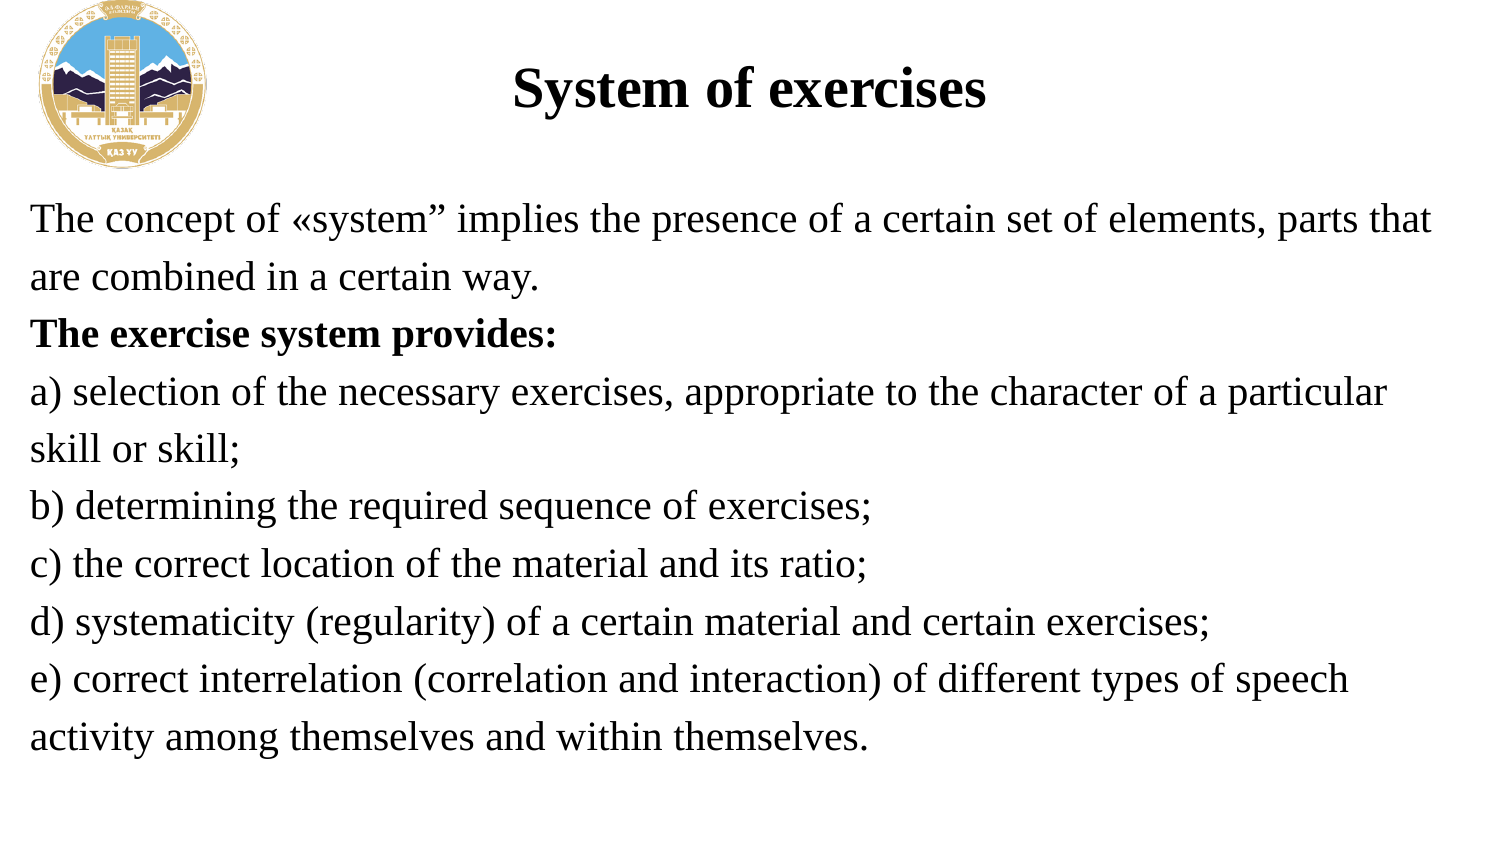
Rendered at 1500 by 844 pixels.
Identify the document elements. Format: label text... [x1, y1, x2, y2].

title The concept of «system” implies the presence of a certain set of elements, parts that are combined in a certain way. The exercise system provides: a) selection of the necessary exercises, appropriate to the character of a particular skill or skill; b) determining the required sequence of exercises; c) the correct location of the material and its ratio; d) systematicity (regularity) of a certain material and certain exercises; e) correct interrelation (correlation and interaction) of different types of speech activity among themselves and within themselves. [14, 168, 1486, 723]
picture [37, 0, 207, 169]
title System of exercises [207, 0, 1449, 134]
